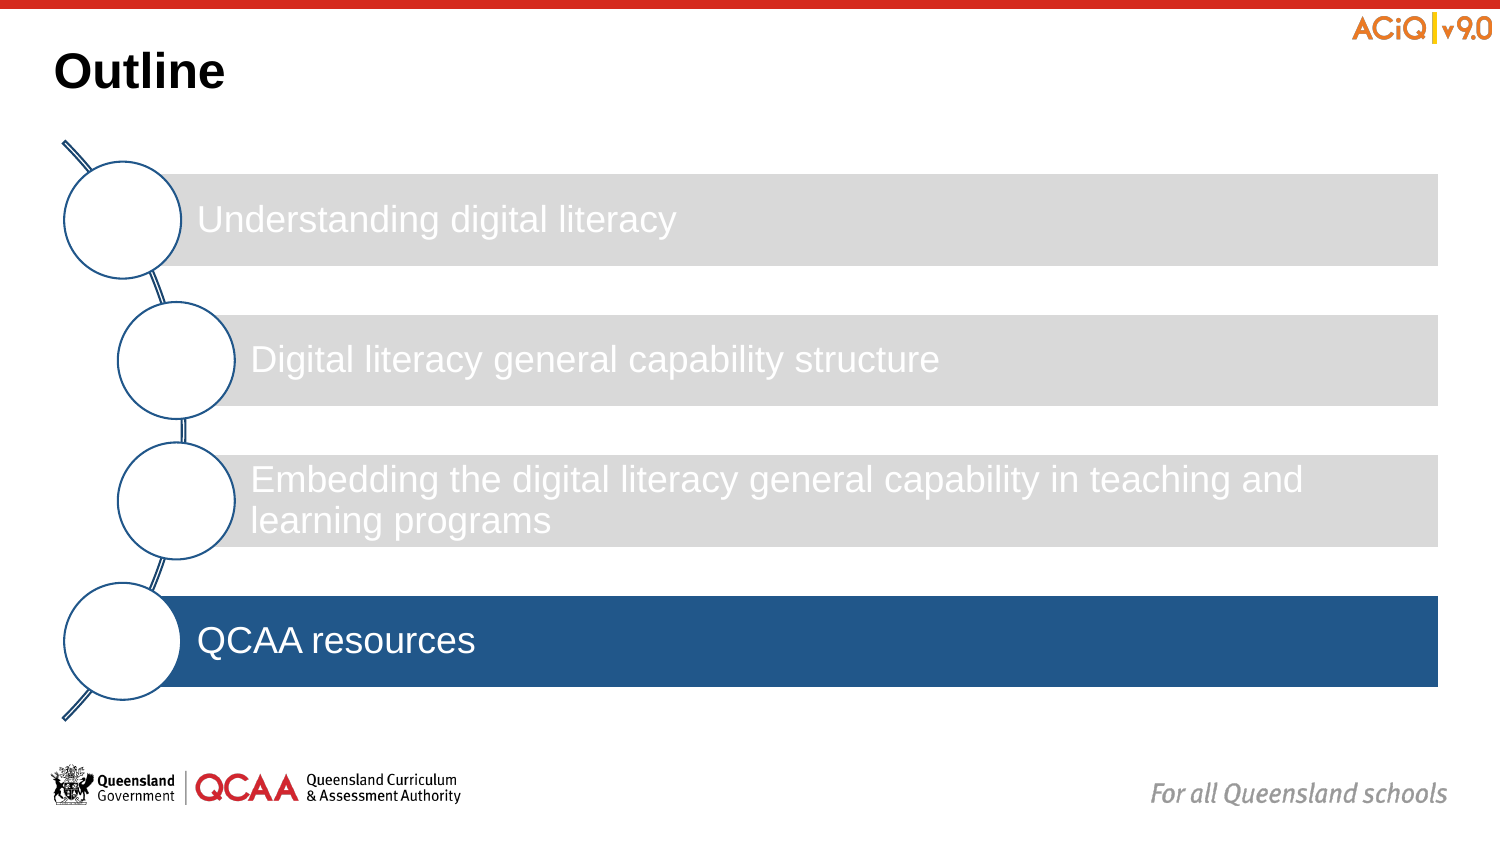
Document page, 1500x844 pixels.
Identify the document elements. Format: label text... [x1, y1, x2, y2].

picture [1151, 782, 1447, 806]
title Outline [53, 45, 1448, 105]
picture [49, 764, 462, 805]
picture [1352, 12, 1492, 44]
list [53, 126, 1448, 735]
